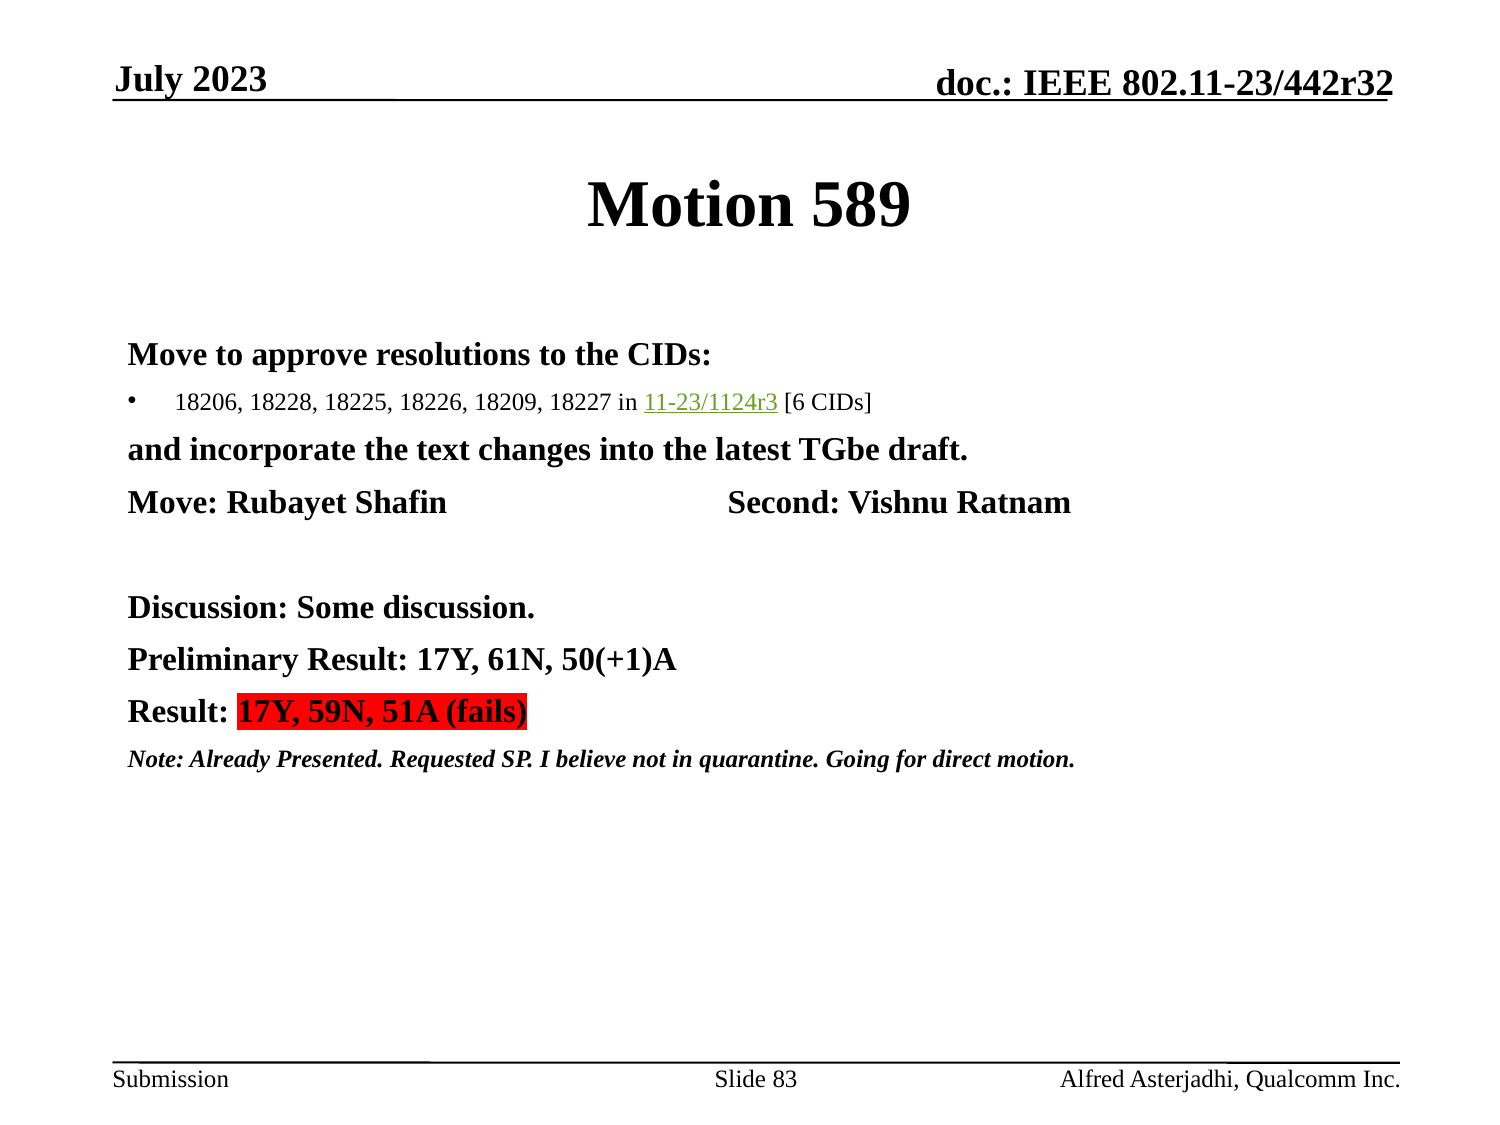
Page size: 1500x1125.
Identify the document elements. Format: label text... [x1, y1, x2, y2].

footer Alfred Asterjadhi, Qualcomm Inc. [878, 1061, 1402, 1093]
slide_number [114, 54, 423, 100]
title Motion 589 [112, 112, 1388, 288]
slide_number Slide 83 [712, 1061, 800, 1123]
list Move to approve resolutions to the CIDs: 18206, 18228, 18225, 18226, 18209, 18227 in 11-23/1124r3 [6 CIDs] and incorporate the text changes into the latest TGbe draft. Move: Rubayet Shafin Second: Vishnu Ratnam Discussion: Some discussion. Preliminary Result: 17Y, 61N, 50(+1)A Result: 17Y, 59N, 51A (fails) Note: Already Presented. Requested SP. I believe not in quarantine. Going for direct motion. [112, 324, 1388, 1063]
